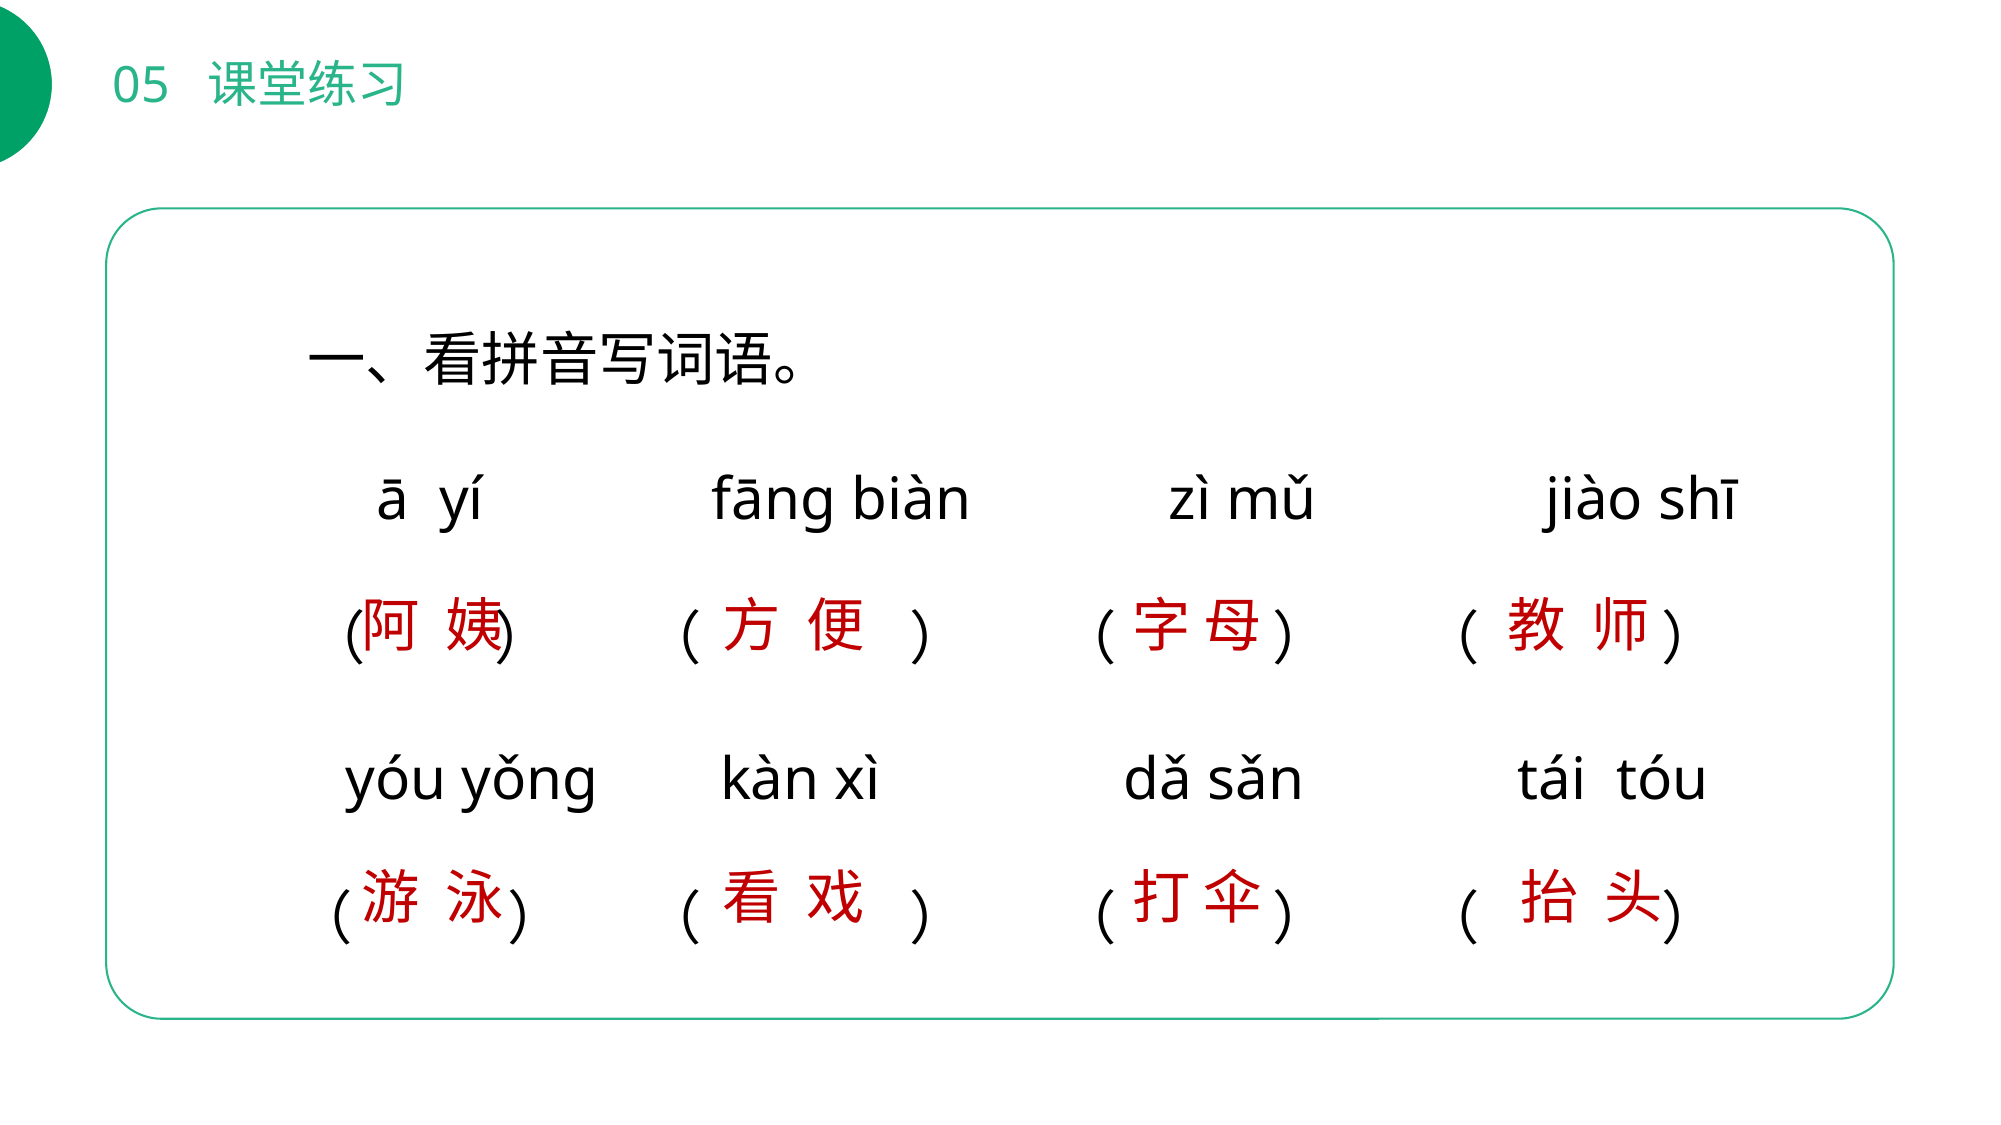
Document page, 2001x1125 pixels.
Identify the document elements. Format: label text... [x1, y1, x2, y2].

text_box 教 师 [1492, 580, 1665, 666]
text_box 阿 姨 [346, 580, 519, 666]
text_box 看 戏 [707, 852, 880, 938]
text_box 游 泳 [346, 852, 519, 938]
text_box 方 便 [707, 580, 880, 666]
text_box 字 母 [1117, 580, 1278, 666]
text_box 一、看拼音写词语。 ā yí fānɡ biàn zì mǔ jiào shī （ ） （ ） （ ） （ ） yóu yǒnɡ kàn xì dǎ sǎn tái tóu （ ） （ ） （ ） （ ） [239, 244, 1928, 1099]
text_box 打 伞 [1117, 852, 1277, 938]
list 05 课堂练习 [97, 40, 584, 133]
text_box 抬 头 [1488, 852, 1695, 938]
